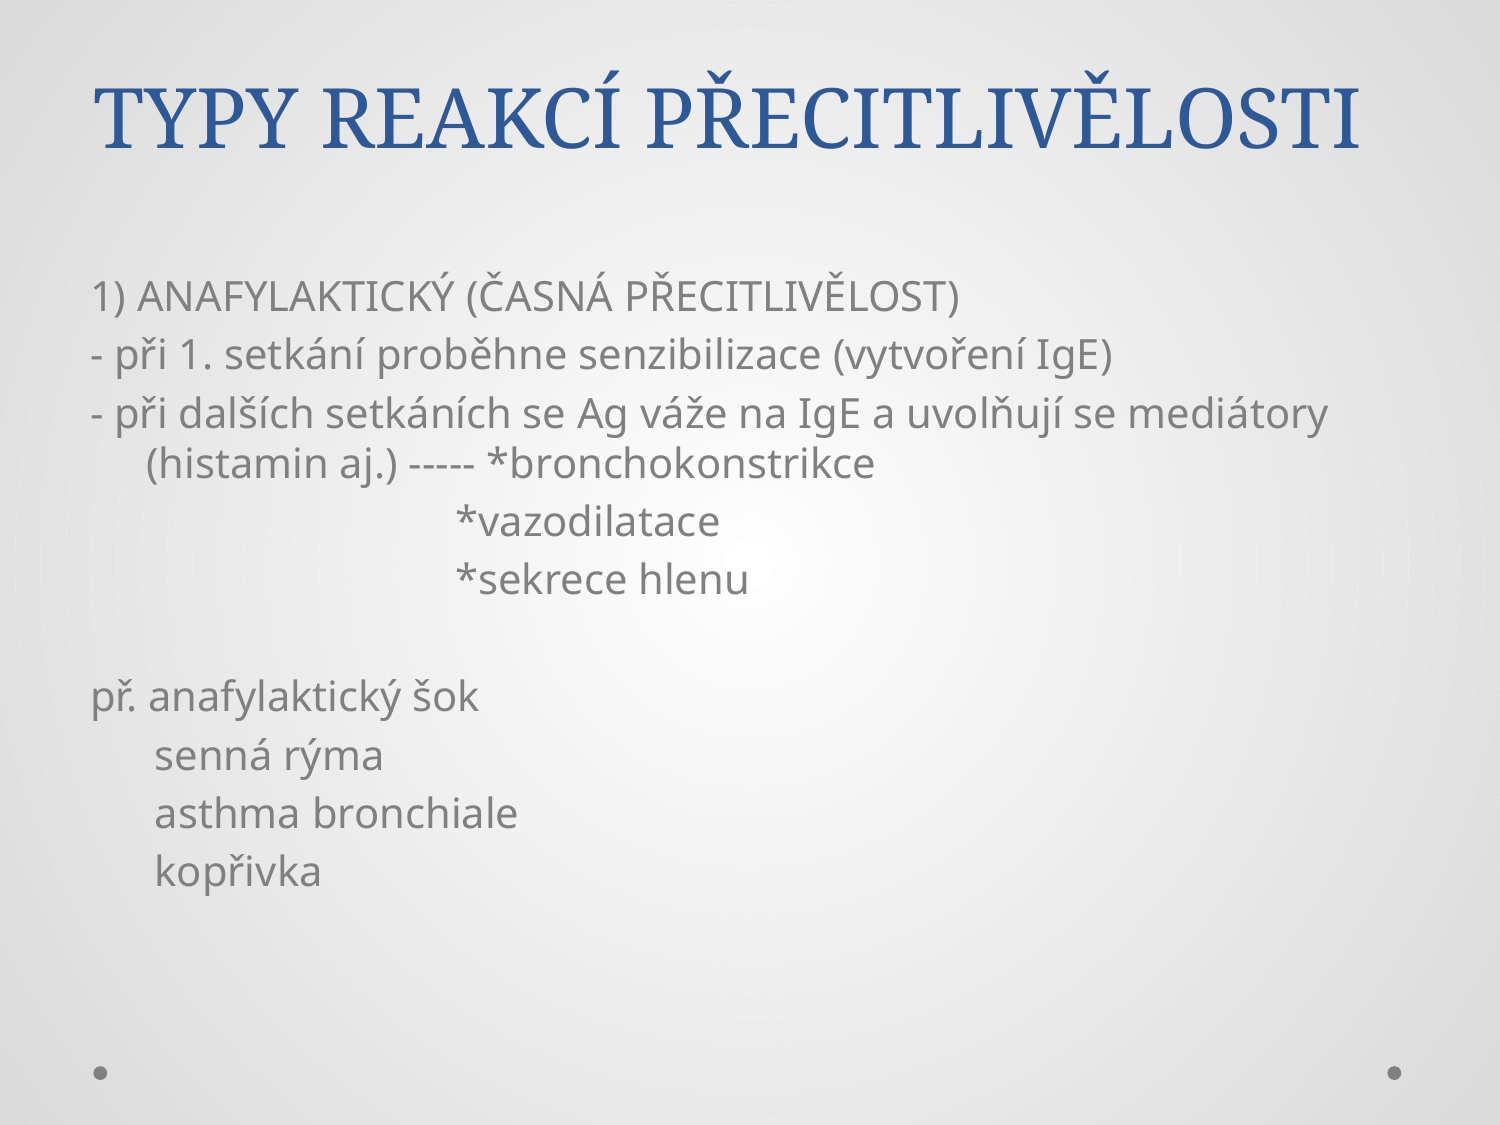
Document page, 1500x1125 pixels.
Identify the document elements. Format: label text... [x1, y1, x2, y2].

title TYPY REAKCÍ PŘECITLIVĚLOSTI [53, 42, 1404, 173]
list 1) ANAFYLAKTICKÝ (ČASNÁ PŘECITLIVĚLOST) - při 1. setkání proběhne senzibilizace (vytvoření IgE) - při dalších setkáních se Ag váže na IgE a uvolňují se mediátory (histamin aj.) ----- *bronchokonstrikce *vazodilatace *sekrece hlenu př. anafylaktický šok senná rýma asthma bronchiale kopřivka [75, 262, 1425, 1005]
